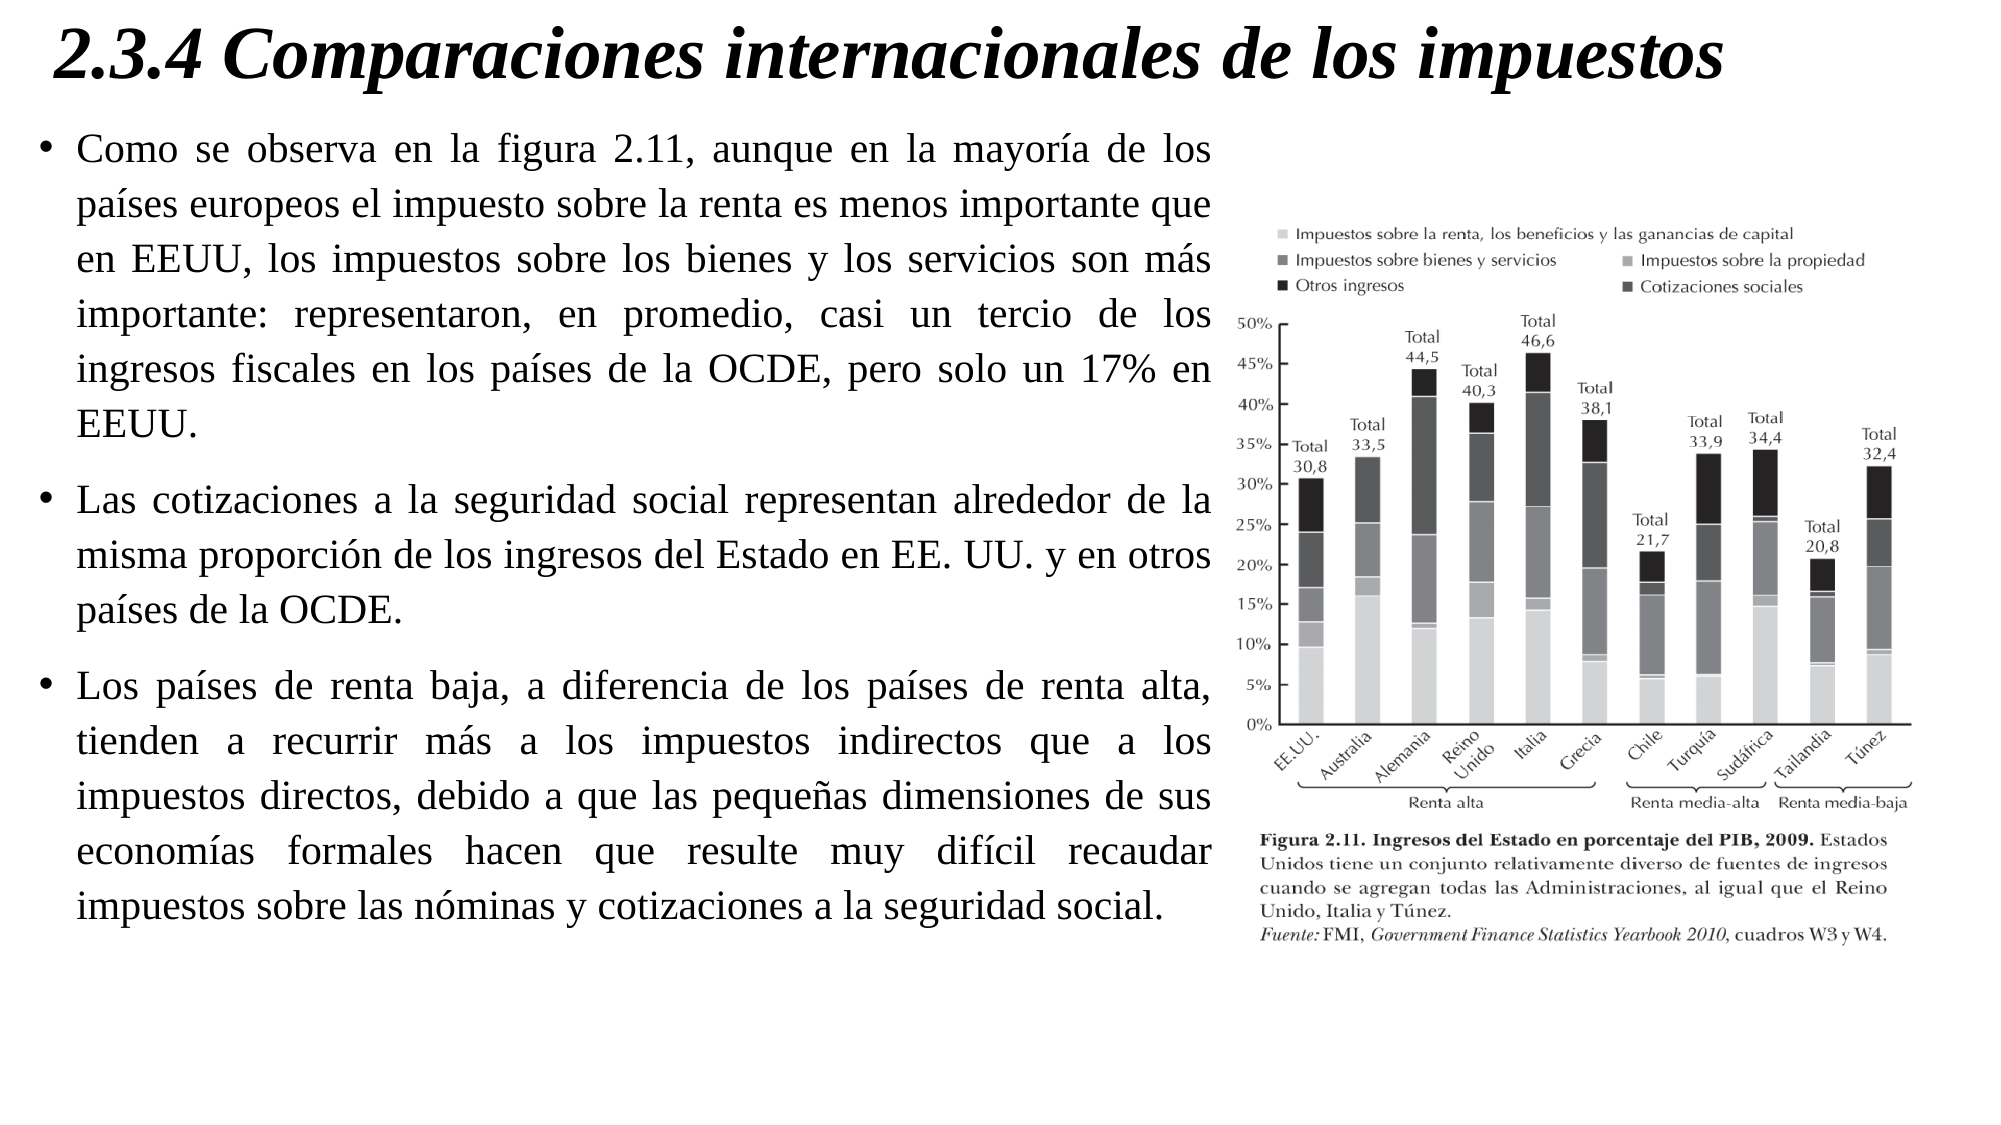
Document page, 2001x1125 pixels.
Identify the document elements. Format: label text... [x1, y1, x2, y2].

picture [1227, 209, 1933, 946]
list Como se observa en la figura 2.11, aunque en la mayoría de los países europeos el impuesto sobre la renta es menos importante que en EEUU, los impuestos sobre los bienes y los servicios son más importante: representaron, en promedio, casi un tercio de los ingresos fiscales en los países de la OCDE, pero solo un 17% en EEUU. Las cotizaciones a la seguridad social representan alrededor de la misma proporción de los ingresos del Estado en EE. UU. y en otros países de la OCDE. Los países de renta baja, a diferencia de los países de renta alta, tienden a recurrir más a los impuestos indirectos que a los impuestos directos, debido a que las pequeñas dimensiones de sus economías formales hacen que resulte muy difícil recaudar impuestos sobre las nóminas y cotizaciones a la seguridad social. [23, 108, 1228, 946]
title 2.3.4 Comparaciones internacionales de los impuestos [39, 0, 2000, 109]
